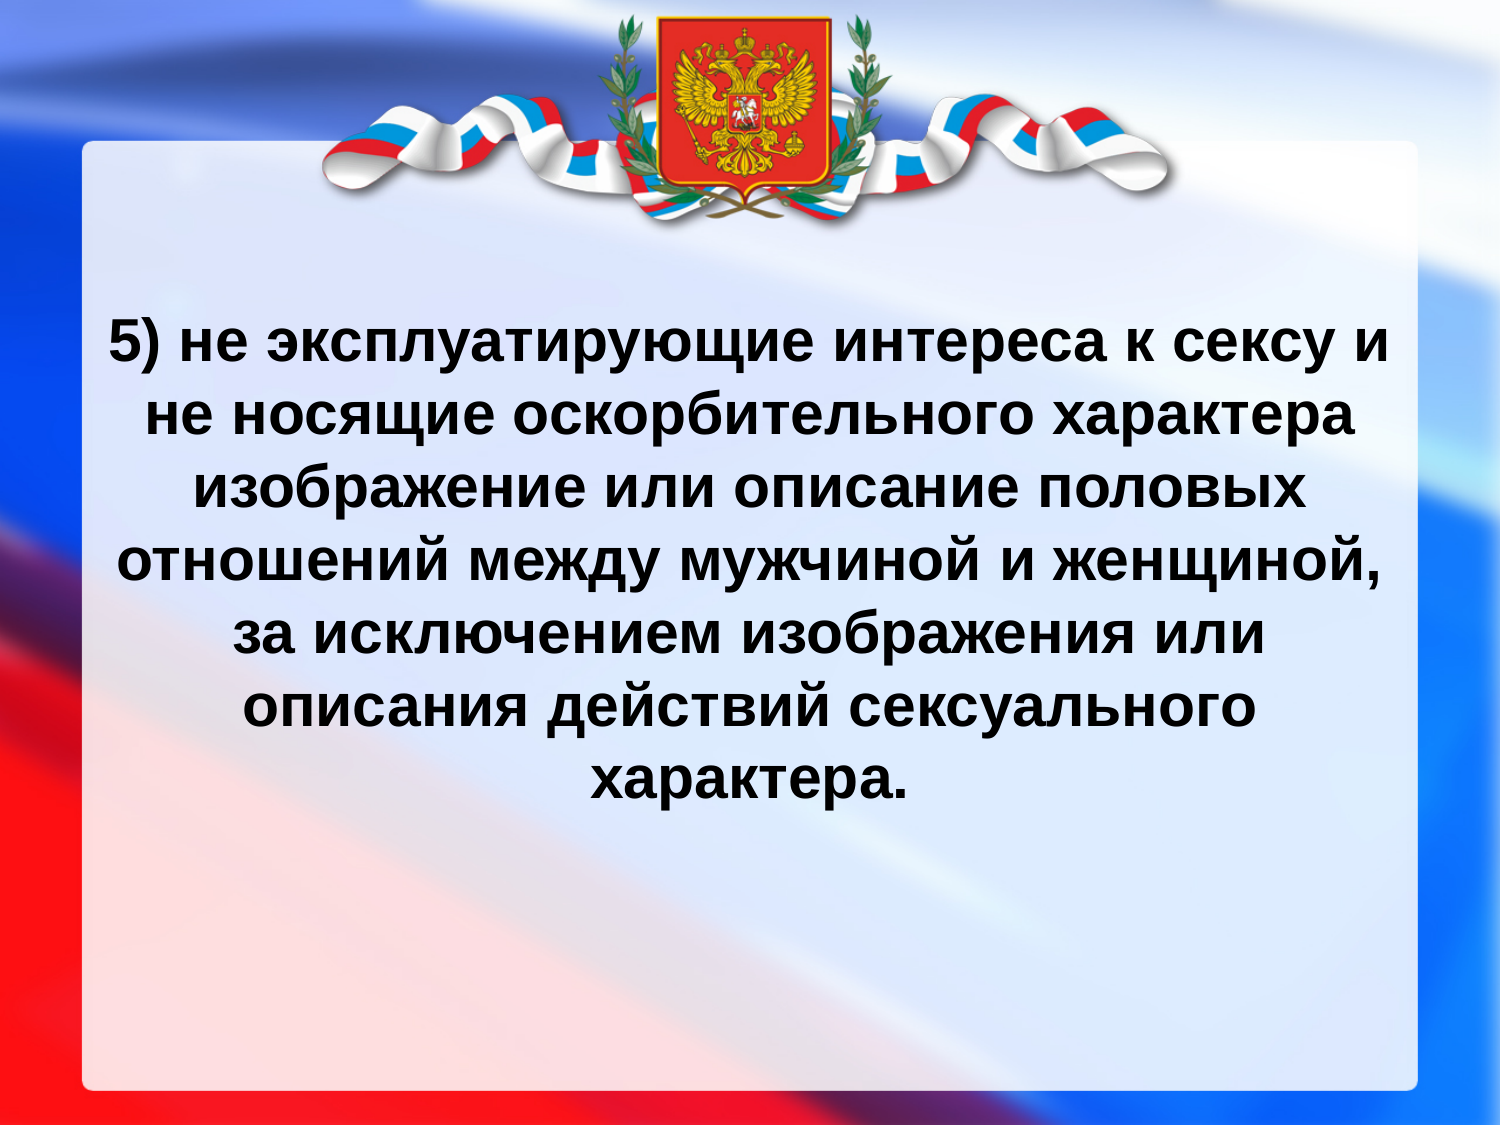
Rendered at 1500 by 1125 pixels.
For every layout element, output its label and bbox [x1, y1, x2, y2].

list [0, 0, 1500, 1125]
